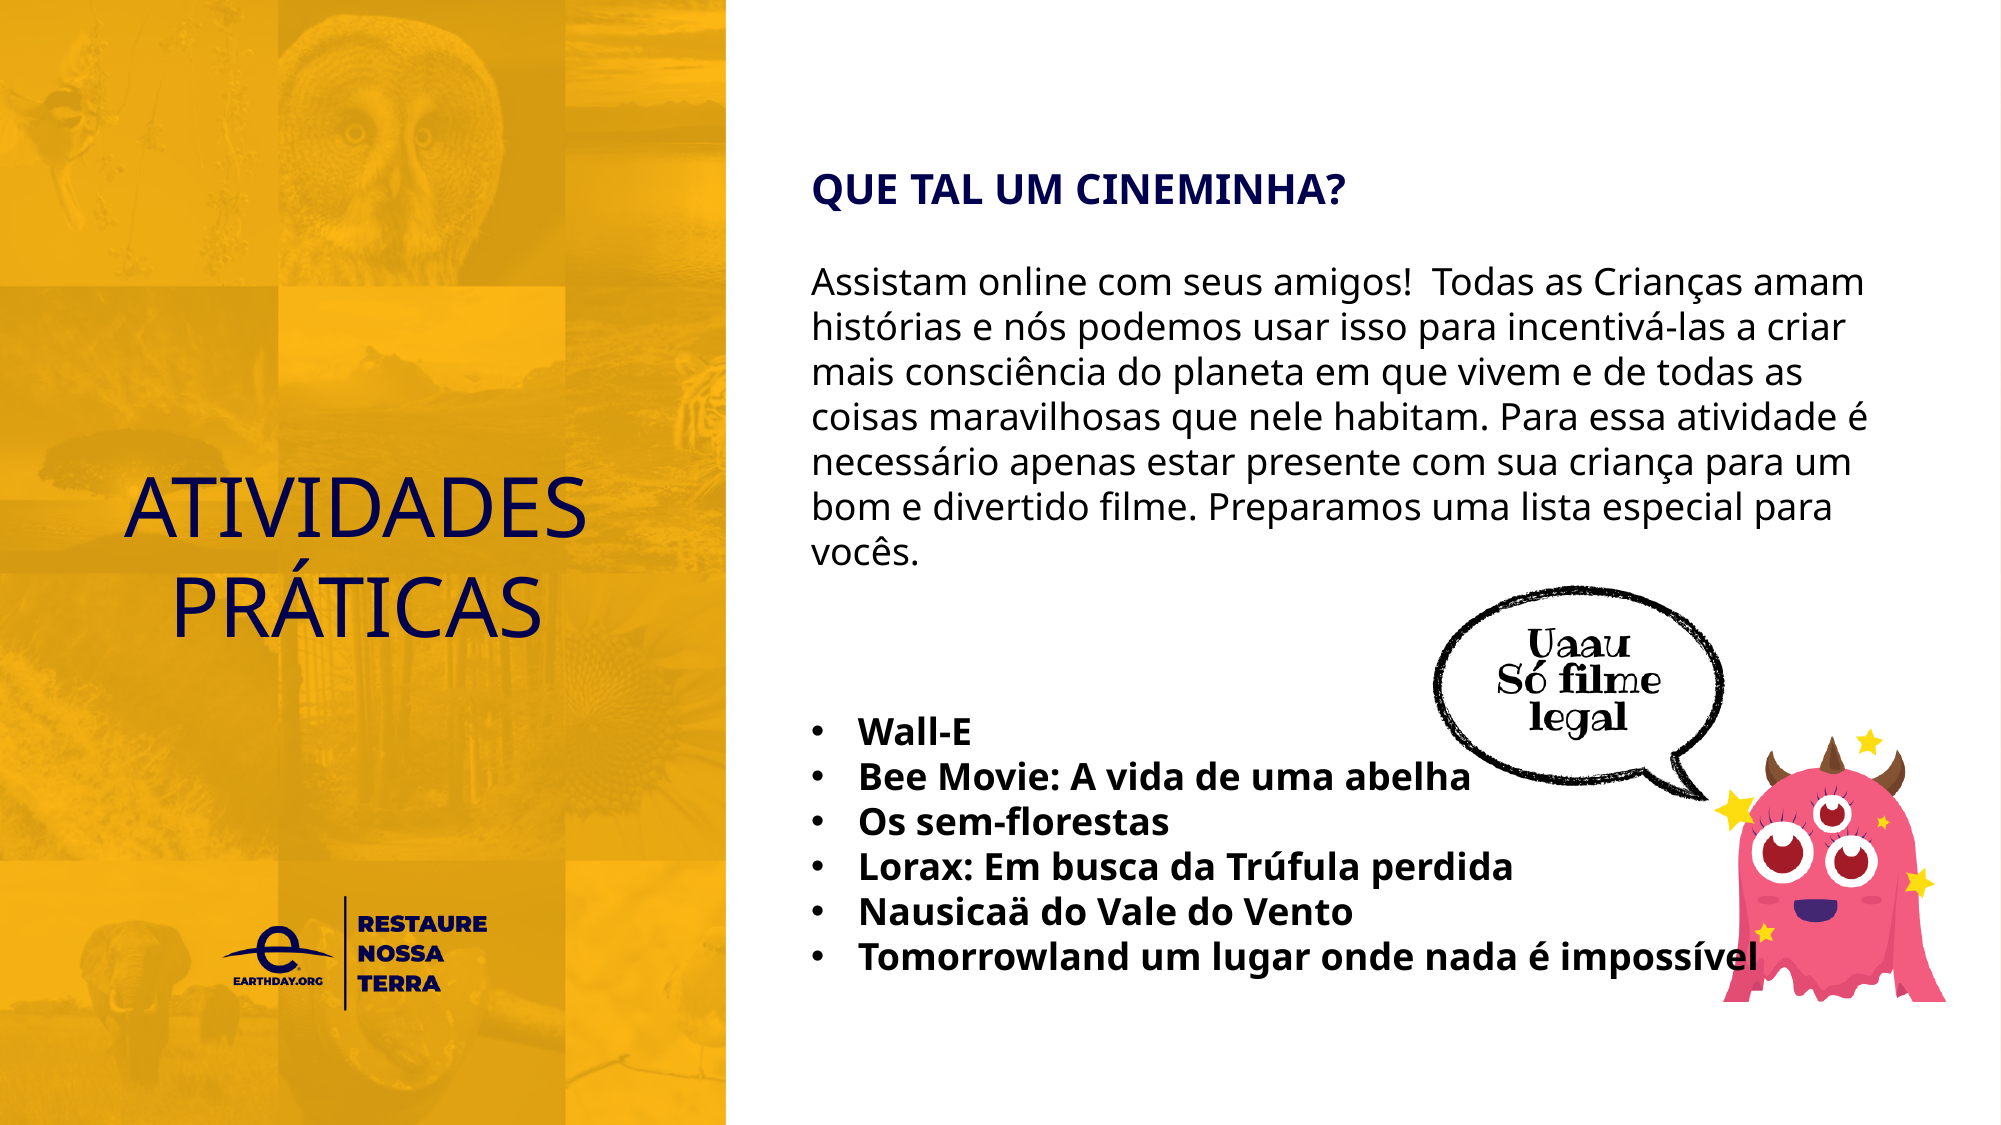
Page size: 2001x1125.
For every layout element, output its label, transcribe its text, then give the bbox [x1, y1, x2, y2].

text_box ATIVIDADES PRÁTICAS [0, 446, 714, 662]
picture [1430, 539, 1983, 1002]
text_box [725, 0, 2000, 1125]
picture [0, 0, 725, 1125]
text_box QUE TAL UM CINEMINHA? Assistam online com seus amigos! Todas as Crianças amam histórias e nós podemos usar isso para incentivá-las a criar mais consciência do planeta em que vivem e de todas as coisas maravilhosas que nele habitam. Para essa atividade é necessário apenas estar presente com sua criança para um bom e divertido filme. Preparamos uma lista especial para vocês. Wall-E Bee Movie: A vida de uma abelha Os sem-florestas Lorax: Em busca da Trúfula perdida Nausicaä do Vale do Vento Tomorrowland um lugar onde nada é impossível [796, 155, 1924, 986]
